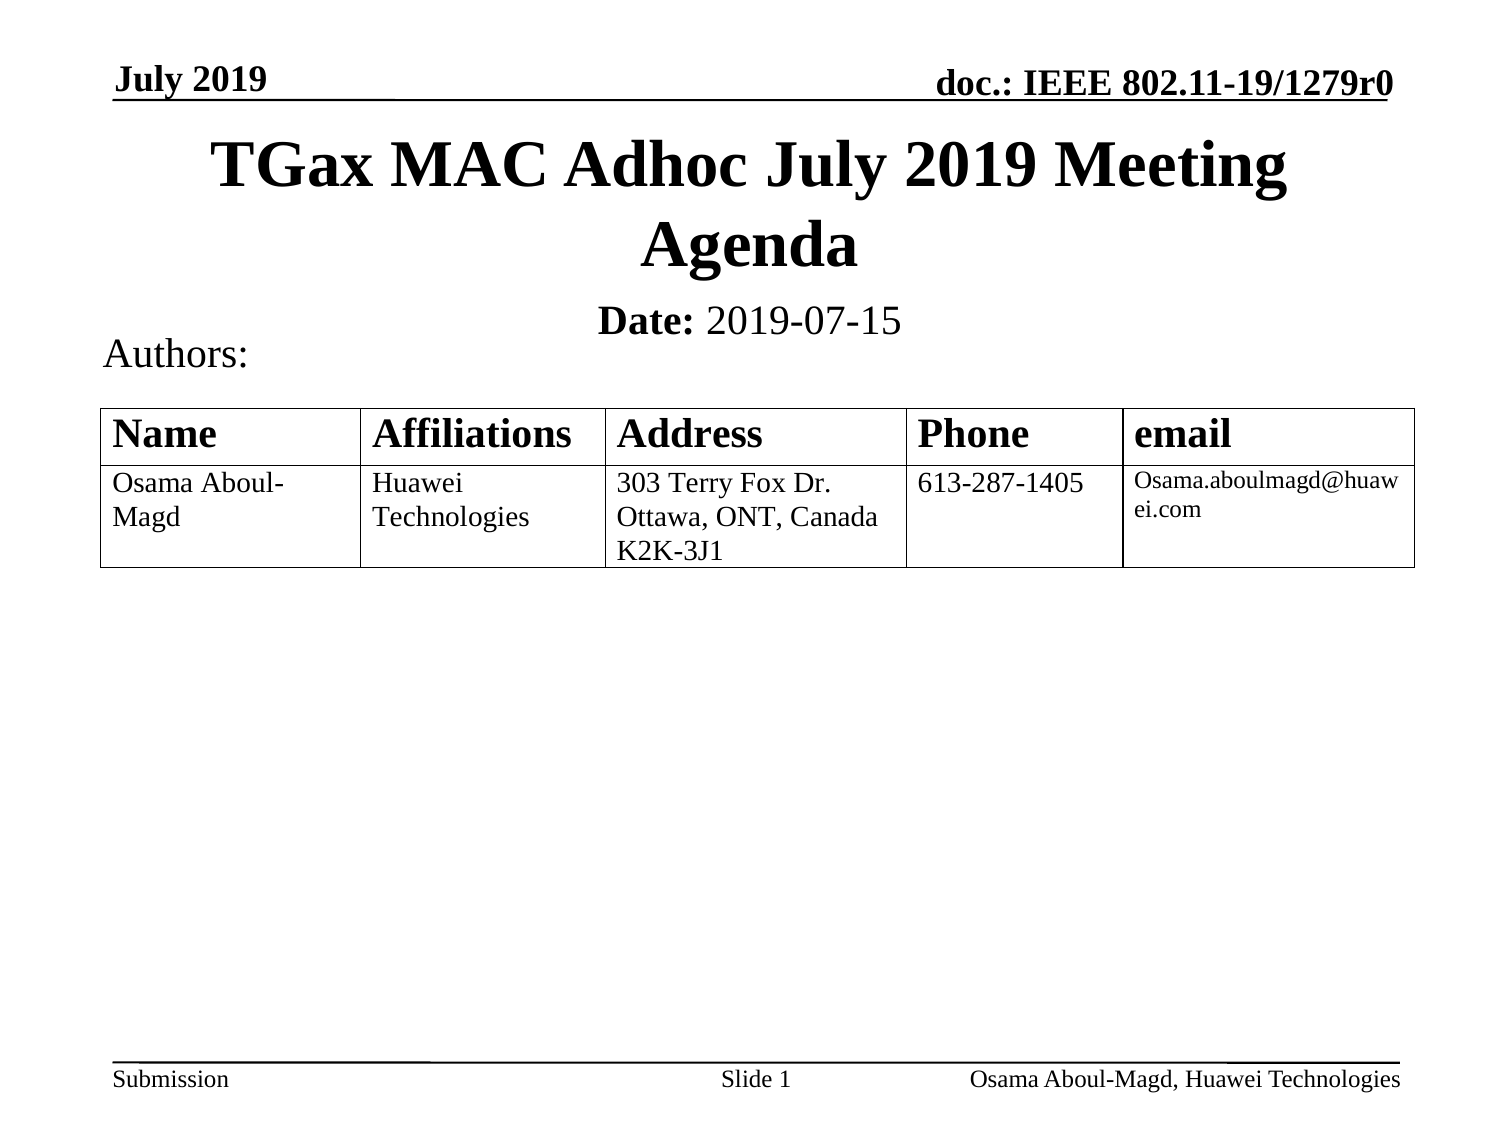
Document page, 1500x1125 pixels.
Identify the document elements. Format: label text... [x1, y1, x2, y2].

footer Osama Aboul-Magd, Huawei Technologies [902, 1061, 1402, 1093]
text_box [85, 407, 1446, 826]
slide_number Slide 1 [712, 1061, 800, 1123]
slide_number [114, 54, 493, 100]
list Date: 2019-07-15 [112, 284, 1388, 351]
text_box Authors: [87, 318, 325, 381]
title TGax MAC Adhoc July 2019 Meeting Agenda [112, 112, 1388, 284]
